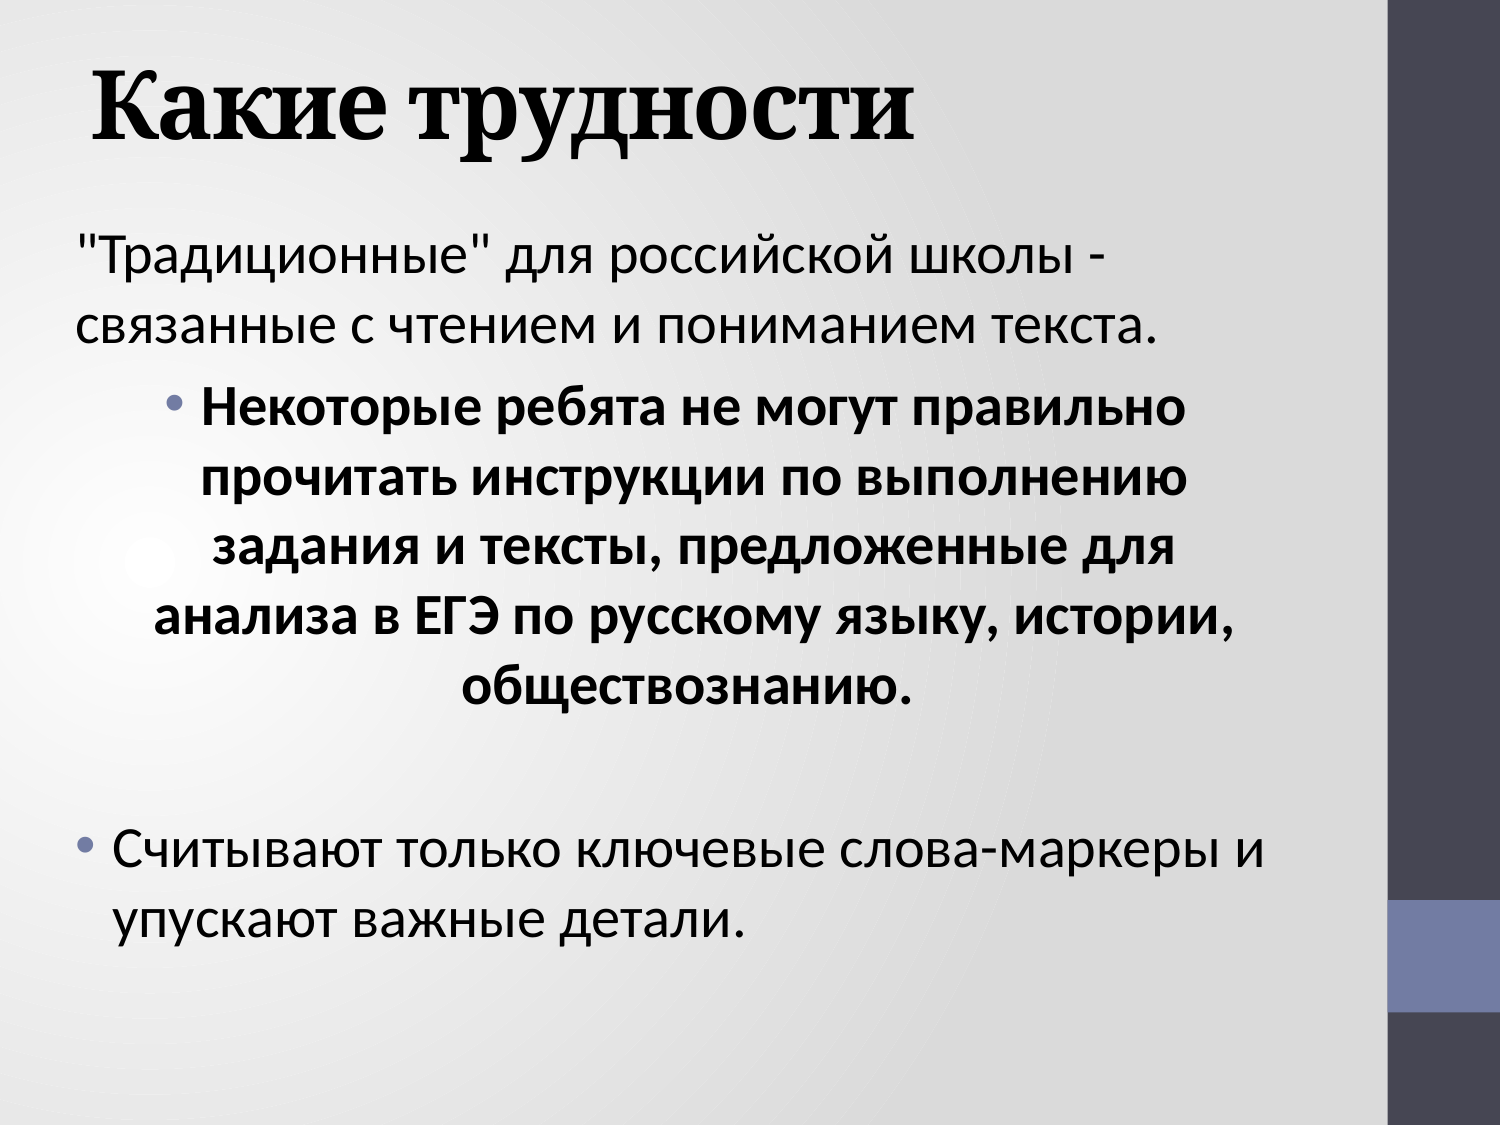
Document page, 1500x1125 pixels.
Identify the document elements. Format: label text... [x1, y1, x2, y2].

list "Традиционные" для российской школы - связанные с чтением и пониманием текста. Некоторые ребята не могут правильно прочитать инструкции по выполнению задания и тексты, предложенные для анализа в ЕГЭ по русскому языку, истории, обществознанию. Считывают только ключевые слова-маркеры и упускают важные детали. [41, 208, 1292, 996]
title Какие трудности [75, 45, 1325, 158]
